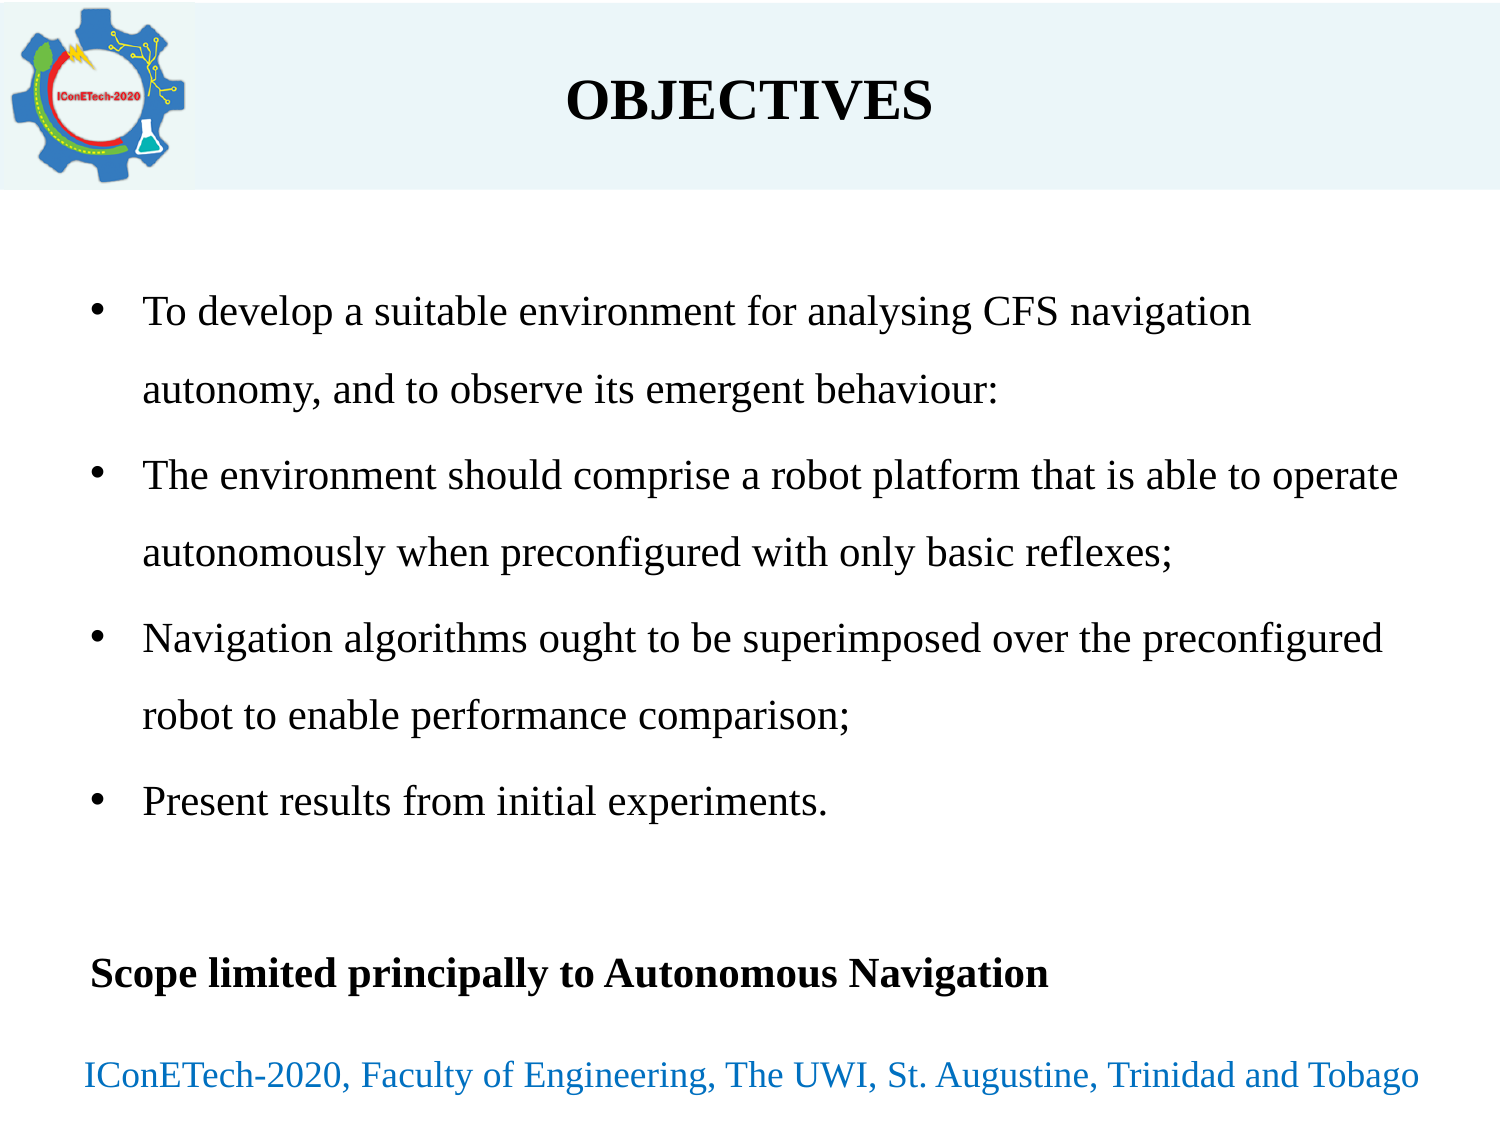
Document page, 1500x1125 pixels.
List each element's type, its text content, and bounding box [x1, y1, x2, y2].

list To develop a suitable environment for analysing CFS navigation autonomy, and to observe its emergent behaviour: The environment should comprise a robot platform that is able to operate autonomously when preconfigured with only basic reflexes; Navigation algorithms ought to be superimposed over the preconfigured robot to enable performance comparison; Present results from initial experiments. Scope limited principally to Autonomous Navigation [75, 189, 1425, 1005]
picture [4, 2, 196, 190]
footer IConETech-2020, Faculty of Engineering, The UWI, St. Augustine, Trinidad and Tobago [4, 1042, 1500, 1103]
title OBJECTIVES [196, 2, 1500, 190]
